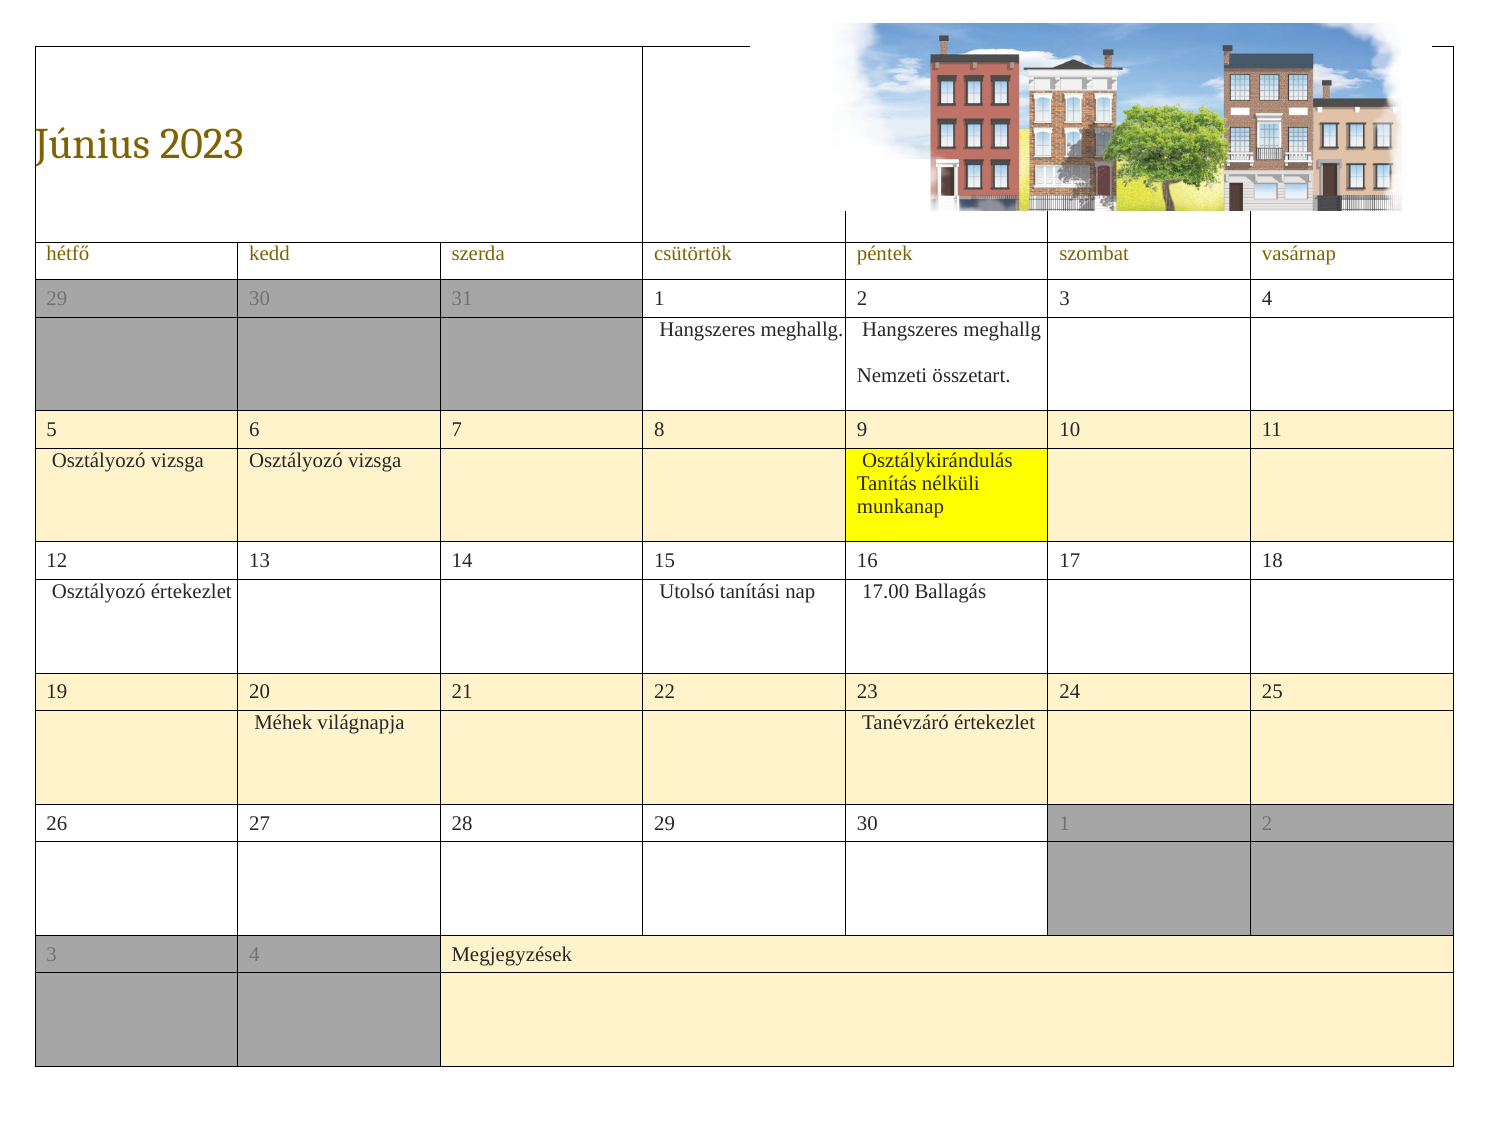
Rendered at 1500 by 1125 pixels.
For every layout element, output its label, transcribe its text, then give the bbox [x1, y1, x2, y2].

table_cell 18 [1251, 542, 1453, 579]
table_cell [643, 842, 845, 935]
table_cell szerda [441, 243, 642, 279]
table_cell [1251, 580, 1453, 673]
table_cell 24 [1048, 674, 1250, 710]
table_cell 9 [846, 411, 1047, 448]
table_cell Osztályozó vizsga [238, 449, 440, 541]
table_cell [441, 711, 642, 804]
table_cell [1251, 318, 1453, 410]
table_cell Osztálykirándulás Tanítás nélküli munkanap [846, 449, 1047, 541]
table_cell 1 [643, 280, 845, 317]
table_cell péntek [846, 243, 1047, 279]
table_cell [1048, 842, 1250, 935]
table_cell [846, 842, 1047, 935]
table_cell 28 [441, 805, 642, 841]
table_cell Hangszeres meghallg. [643, 318, 845, 410]
table_cell kedd [238, 243, 440, 279]
table_cell 30 [846, 805, 1047, 841]
table_cell 3 [36, 936, 237, 972]
picture [749, 23, 1432, 212]
table_cell [36, 973, 237, 1066]
table_cell szombat [1048, 243, 1250, 279]
table_cell 3 [1048, 280, 1250, 317]
table_cell 27 [238, 805, 440, 841]
table_header Június 2023 [36, 47, 642, 242]
table_cell [1251, 842, 1453, 935]
table_cell 16 [846, 542, 1047, 579]
table_cell [643, 711, 845, 804]
table_cell Osztályozó értekezlet [36, 580, 237, 673]
table_cell 4 [238, 936, 440, 972]
table_cell [643, 449, 845, 541]
table_cell 7 [441, 411, 642, 448]
table_cell 21 [441, 674, 642, 710]
table_cell [1048, 449, 1250, 541]
table_cell 2 [846, 280, 1047, 317]
table_header [1251, 47, 1453, 242]
table_cell Megjegyzések [441, 936, 1453, 972]
table_cell [238, 580, 440, 673]
table_cell [36, 842, 237, 935]
table_cell 26 [36, 805, 237, 841]
table_cell 19 [36, 674, 237, 710]
table_cell 15 [643, 542, 845, 579]
table_cell 31 [441, 280, 642, 317]
table_cell [441, 842, 642, 935]
table_cell 29 [643, 805, 845, 841]
table_cell [441, 318, 642, 410]
table_cell Hangszeres meghallg Nemzeti összetart. [846, 318, 1047, 410]
table_cell 12 [36, 542, 237, 579]
table_cell [238, 842, 440, 935]
table_cell [1048, 711, 1250, 804]
table_cell 6 [238, 411, 440, 448]
table_cell 14 [441, 542, 642, 579]
table_cell Tanévzáró értekezlet [846, 711, 1047, 804]
table_cell 13 [238, 542, 440, 579]
table_cell 11 [1251, 411, 1453, 448]
table_cell csütörtök [643, 243, 845, 279]
table_header [846, 220, 1047, 242]
table_header [1048, 220, 1250, 242]
table_cell Méhek világnapja [238, 711, 440, 804]
table_cell [1048, 318, 1250, 410]
table_cell 20 [238, 674, 440, 710]
table_header [643, 47, 845, 242]
table_cell 5 [36, 411, 237, 448]
table_cell 17 [1048, 542, 1250, 579]
table_cell [441, 973, 1453, 1066]
table_cell [1251, 711, 1453, 804]
table_cell [441, 580, 642, 673]
table_cell [238, 973, 440, 1066]
table_cell Utolsó tanítási nap [643, 580, 845, 673]
table_cell 2 [1251, 805, 1453, 841]
table_cell [238, 318, 440, 410]
table_cell [441, 449, 642, 541]
table_cell 30 [238, 280, 440, 317]
table_cell 25 [1251, 674, 1453, 710]
table_cell [1048, 580, 1250, 673]
table_cell [36, 711, 237, 804]
table_cell 4 [1251, 280, 1453, 317]
table_cell hétfő [36, 243, 237, 279]
table_cell 23 [846, 674, 1047, 710]
table_cell 17.00 Ballagás [846, 580, 1047, 673]
table_cell vasárnap [1251, 243, 1453, 279]
table_cell 10 [1048, 411, 1250, 448]
table_cell 22 [643, 674, 845, 710]
table_cell 1 [1048, 805, 1250, 841]
table_cell [1251, 449, 1453, 541]
table_cell Osztályozó vizsga [36, 449, 237, 541]
table_cell [36, 318, 237, 410]
table_cell 8 [643, 411, 845, 448]
table_cell 29 [36, 280, 237, 317]
